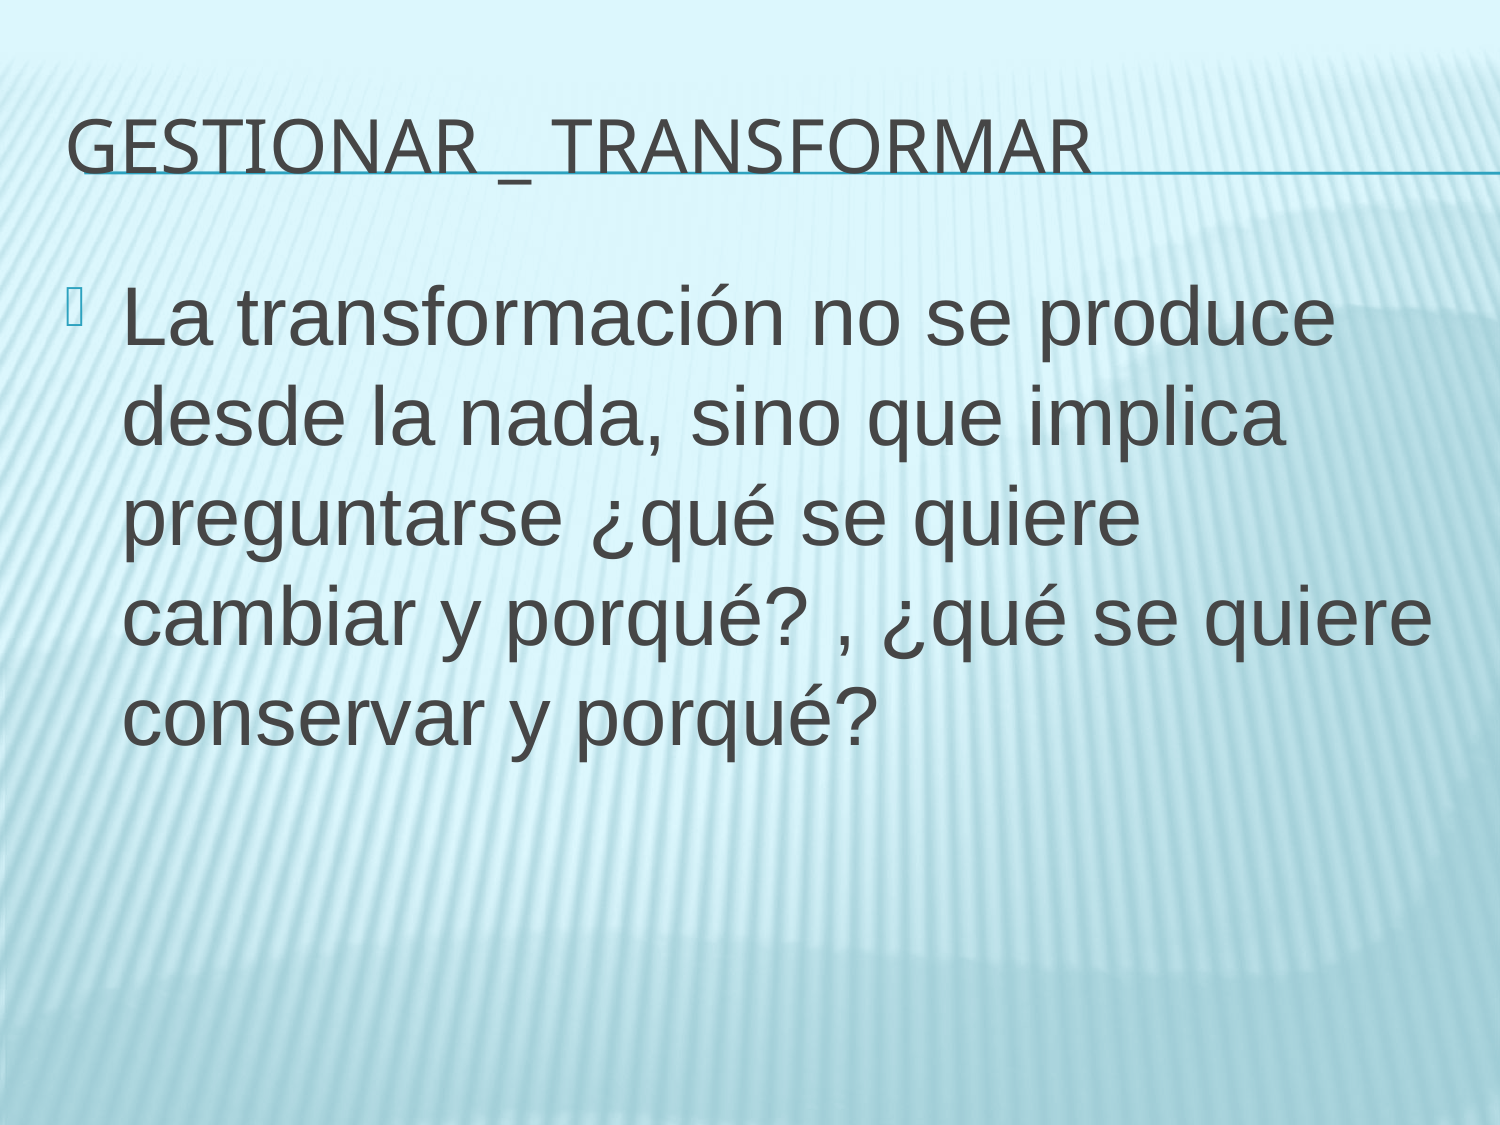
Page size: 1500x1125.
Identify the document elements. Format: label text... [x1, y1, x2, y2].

list La transformación no se produce desde la nada, sino que implica preguntarse ¿qué se quiere cambiar y porqué? , ¿qué se quiere conservar y porqué? [50, 254, 1475, 998]
title Gestionar _ transformar [50, 75, 1475, 213]
